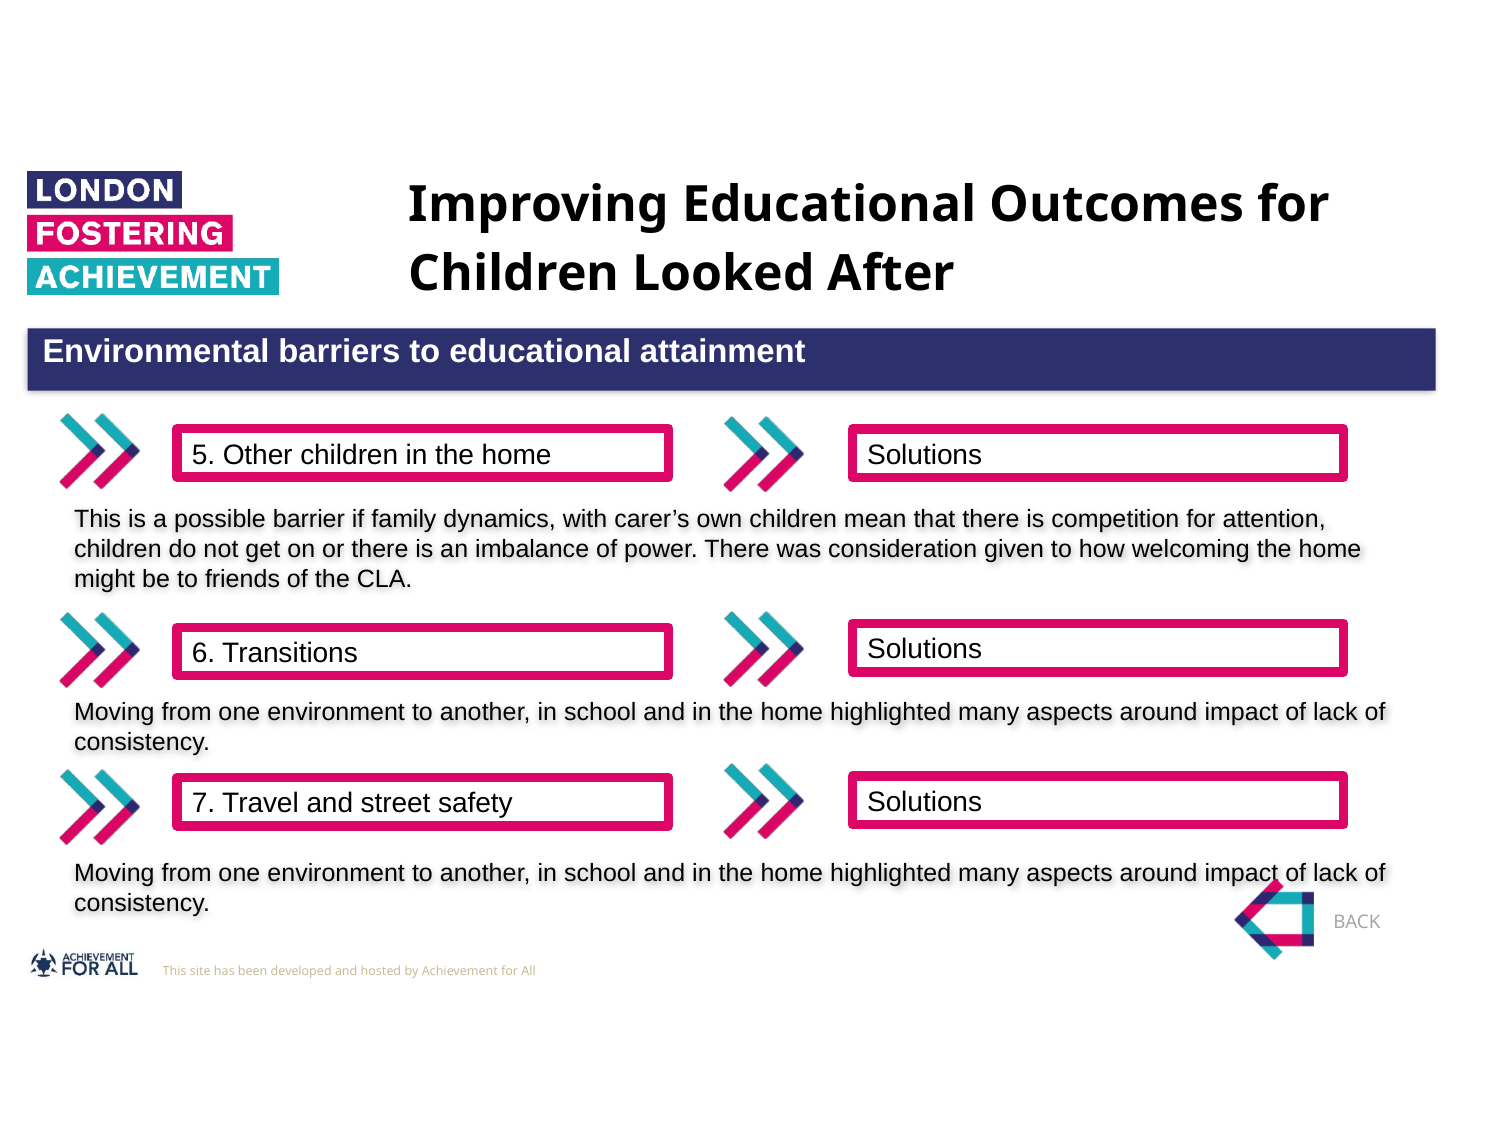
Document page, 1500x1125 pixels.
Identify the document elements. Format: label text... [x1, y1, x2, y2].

picture [1233, 878, 1315, 960]
text_box Moving from one environment to another, in school and in the home highlighted many aspects around impact of lack of consistency. [59, 688, 1436, 764]
text_box Moving from one environment to another, in school and in the home highlighted many aspects around impact of lack of consistency. [59, 849, 1436, 925]
text_box 5. Other children in the home [177, 428, 669, 478]
text_box BACK [1319, 901, 1446, 940]
picture [724, 608, 803, 689]
text_box Environmental barriers to educational attainment [27, 328, 1436, 391]
text_box 7. Travel and street safety [177, 777, 669, 826]
text_box Improving Educational Outcomes for Children Looked After [386, 154, 1500, 308]
text_box 6. Transitions [177, 627, 669, 676]
text_box This is a possible barrier if family dynamics, with carer’s own children mean that there is competition for attention, children do not get on or there is an imbalance of power. There was consideration given to how welcoming the home might be to friends of the CLA. [59, 494, 1436, 600]
text_box Solutions [852, 776, 1344, 825]
picture [27, 171, 279, 295]
picture [60, 767, 139, 848]
picture [724, 761, 803, 842]
picture [60, 411, 139, 492]
picture [27, 946, 140, 980]
text_box Solutions [852, 623, 1344, 672]
text_box This site has been developed and hosted by Achievement for All [147, 955, 618, 985]
picture [724, 414, 803, 495]
text_box Solutions [852, 429, 1344, 478]
picture [60, 609, 139, 691]
